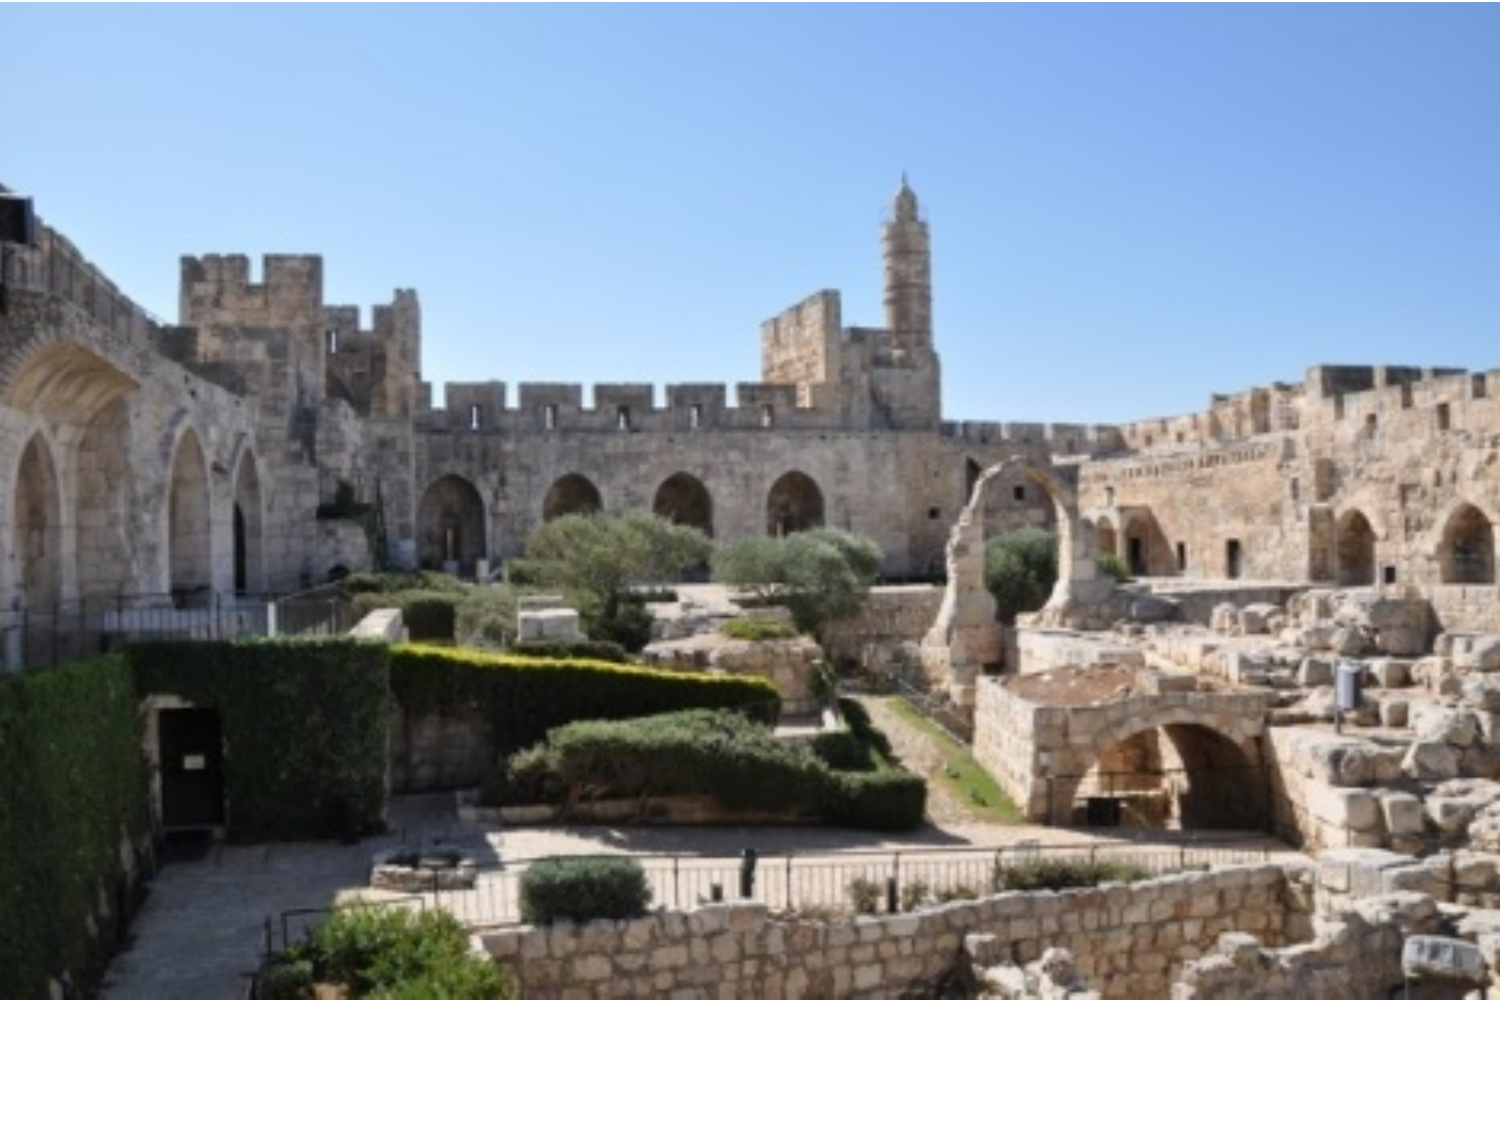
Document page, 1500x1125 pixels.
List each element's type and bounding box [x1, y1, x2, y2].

list [0, 2, 1500, 1000]
